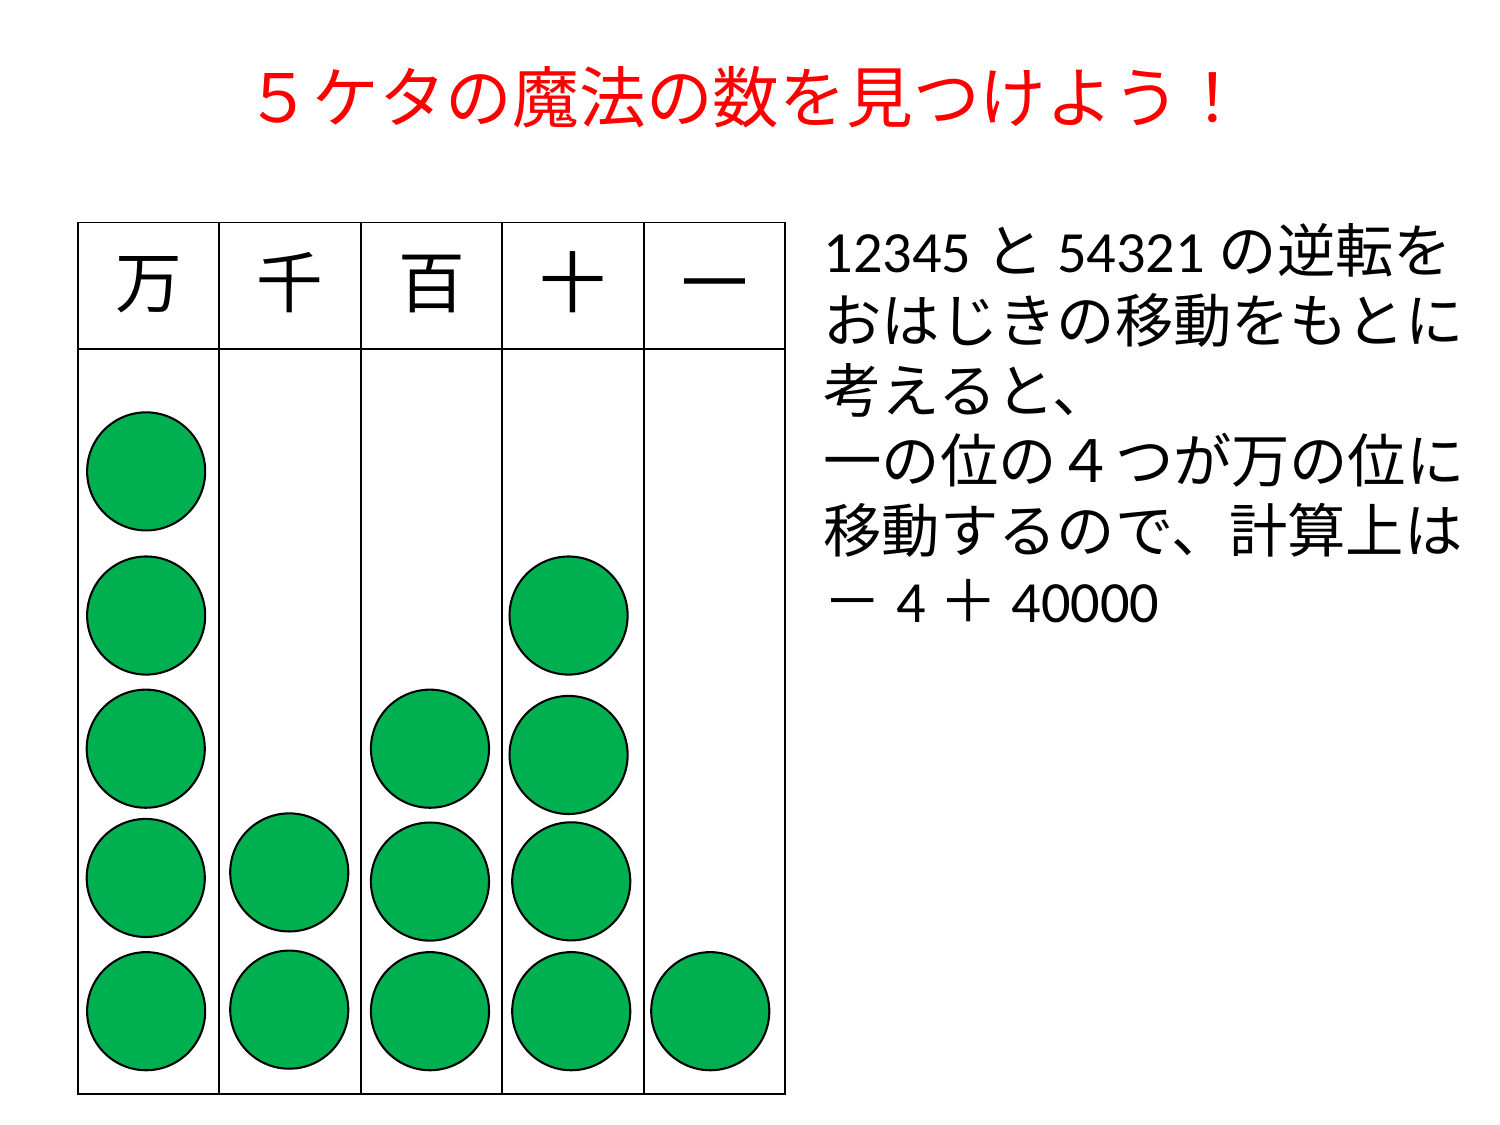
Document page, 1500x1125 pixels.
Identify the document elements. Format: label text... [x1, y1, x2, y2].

text_box 12345と54321の逆転をおはじきの移動をもとに考えると、 一の位の４つが万の位に移動するので、計算上は －4＋40000 [808, 206, 1500, 642]
table_cell [362, 350, 501, 1093]
table_cell [220, 350, 360, 1093]
text_box [85, 410, 208, 533]
title ５ケタの魔法の数を見つけよう！ [71, 19, 1422, 173]
text_box [84, 687, 207, 810]
text_box [368, 687, 492, 810]
text_box [507, 554, 630, 677]
text_box [510, 950, 633, 1073]
text_box [85, 950, 208, 1073]
table_header 一 [645, 223, 784, 348]
text_box [368, 950, 492, 1073]
text_box [85, 554, 208, 677]
table_cell [503, 350, 643, 1093]
table_header 千 [220, 223, 360, 348]
text_box [228, 948, 351, 1071]
table_cell [79, 350, 218, 1093]
table_header 百 [362, 223, 501, 348]
text_box [507, 693, 630, 817]
text_box [228, 811, 351, 934]
text_box [649, 950, 772, 1073]
text_box [368, 820, 492, 943]
text_box [510, 820, 633, 943]
table_cell [645, 350, 784, 1093]
text_box [84, 816, 207, 940]
table_header 十 [503, 223, 643, 348]
table_header 万 [79, 223, 218, 348]
